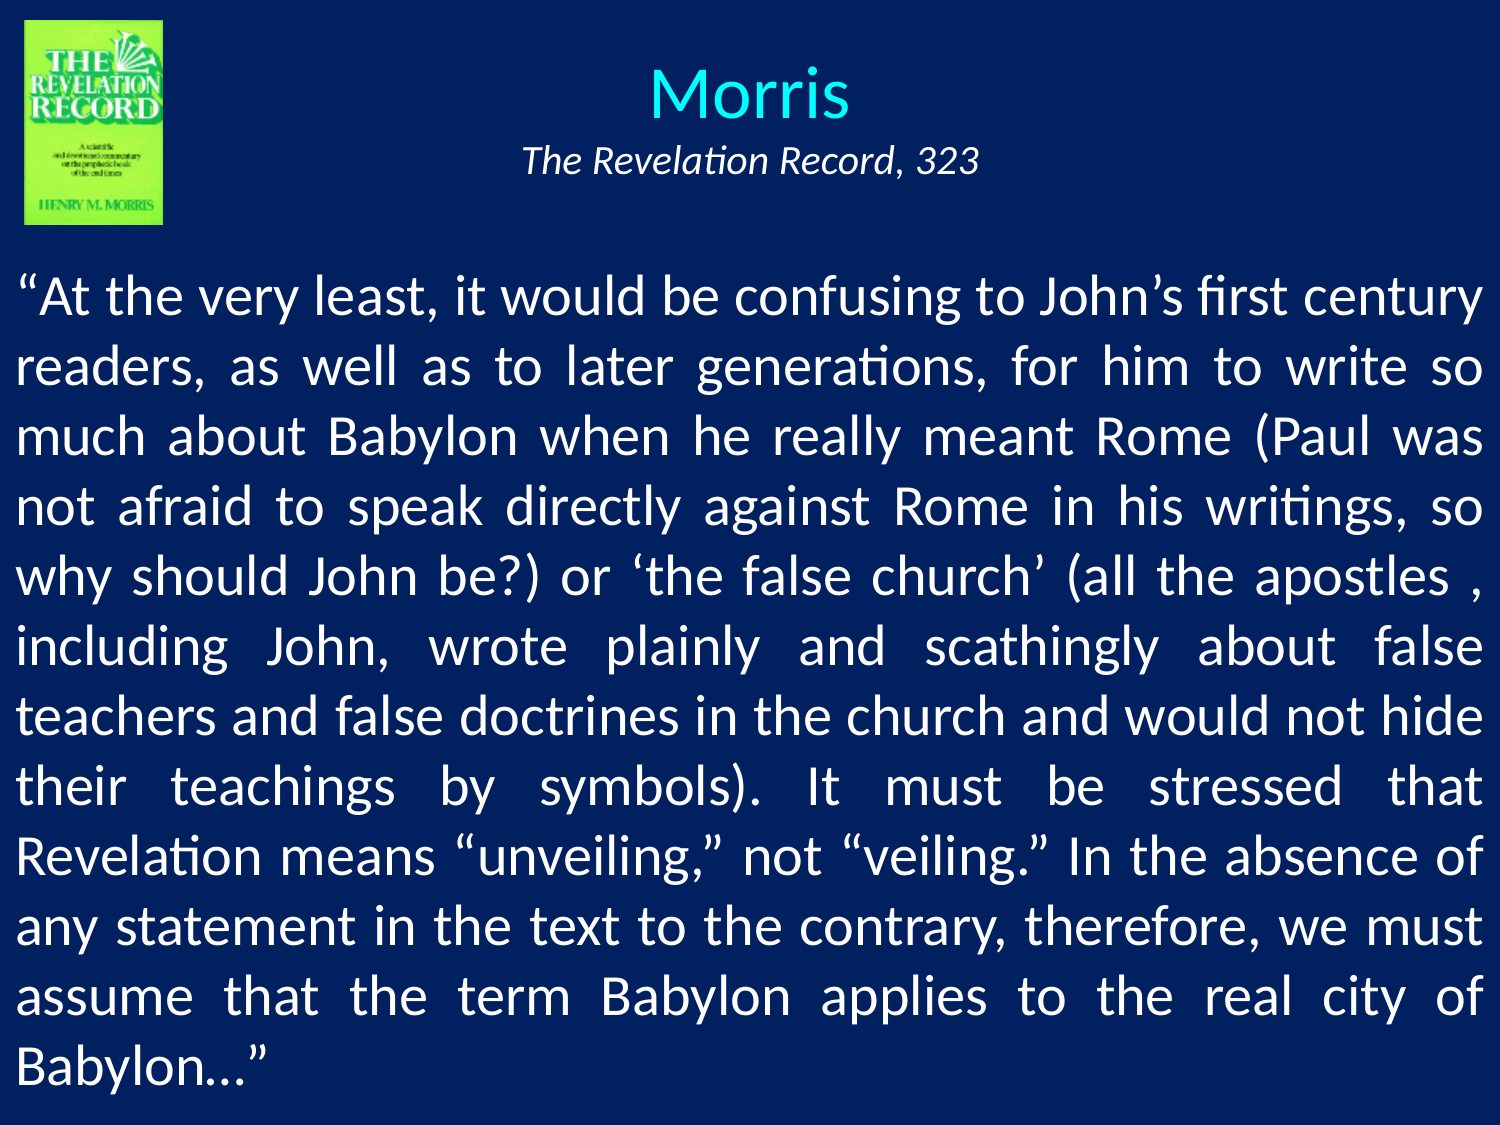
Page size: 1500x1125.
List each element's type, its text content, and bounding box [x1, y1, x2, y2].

picture [24, 20, 163, 226]
list “At the very least, it would be confusing to John’s first century readers, as well as to later generations, for him to write so much about Babylon when he really meant Rome (Paul was not afraid to speak directly against Rome in his writings, so why should John be?) or ‘the false church’ (all the apostles , including John, wrote plainly and scathingly about false teachers and false doctrines in the church and would not hide their teachings by symbols). It must be stressed that Revelation means “unveiling,” not “veiling.” In the absence of any statement in the text to the contrary, therefore, we must assume that the term Babylon applies to the real city of Babylon…” [0, 249, 1500, 1101]
text_box Morris The Revelation Record, 323 [396, 36, 1104, 191]
